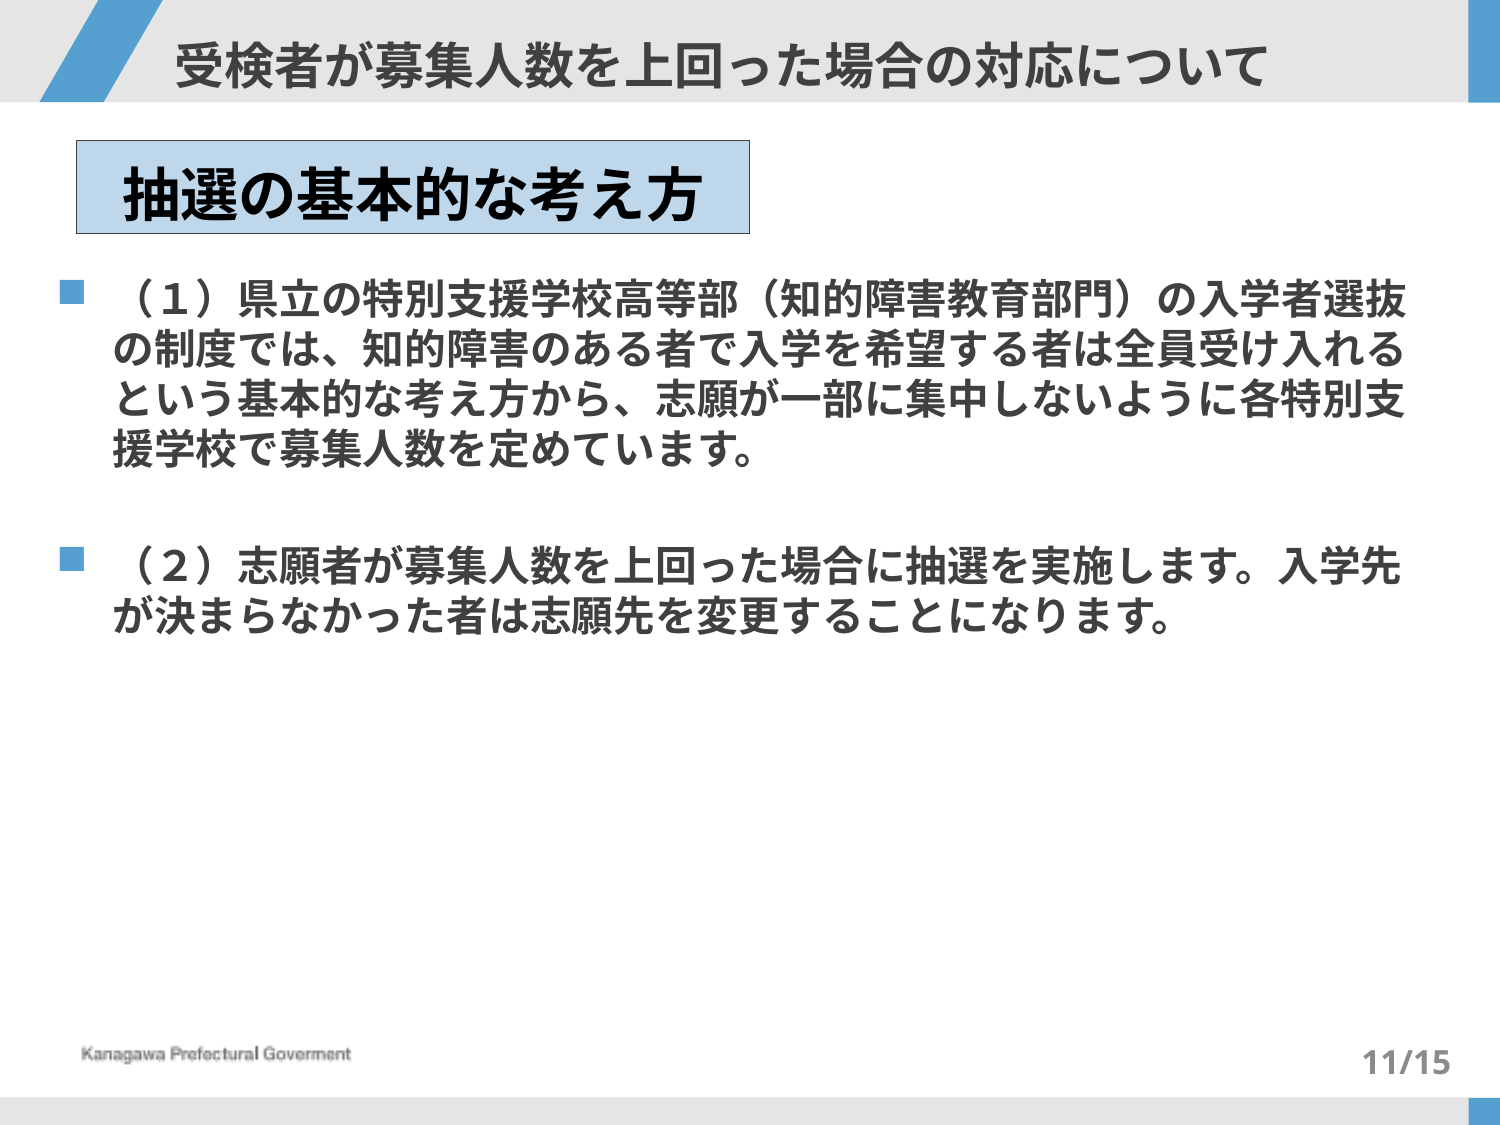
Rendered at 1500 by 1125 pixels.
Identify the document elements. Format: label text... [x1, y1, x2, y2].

list （１）県立の特別支援学校高等部（知的障害教育部門）の入学者選抜の制度では、知的障害のある者で入学を希望する者は全員受け入れるという基本的な考え方から、志願が一部に集中しないように各特別支援学校で募集人数を定めています。 （２）志願者が募集人数を上回った場合に抽選を実施します。入学先が決まらなかった者は志願先を変更することになります。 [41, 265, 1443, 1000]
slide_number 11/15 [1116, 1033, 1467, 1094]
text_box 抽選の基本的な考え方 [76, 140, 750, 234]
title 受検者が募集人数を上回った場合の対応について [159, 19, 1425, 110]
